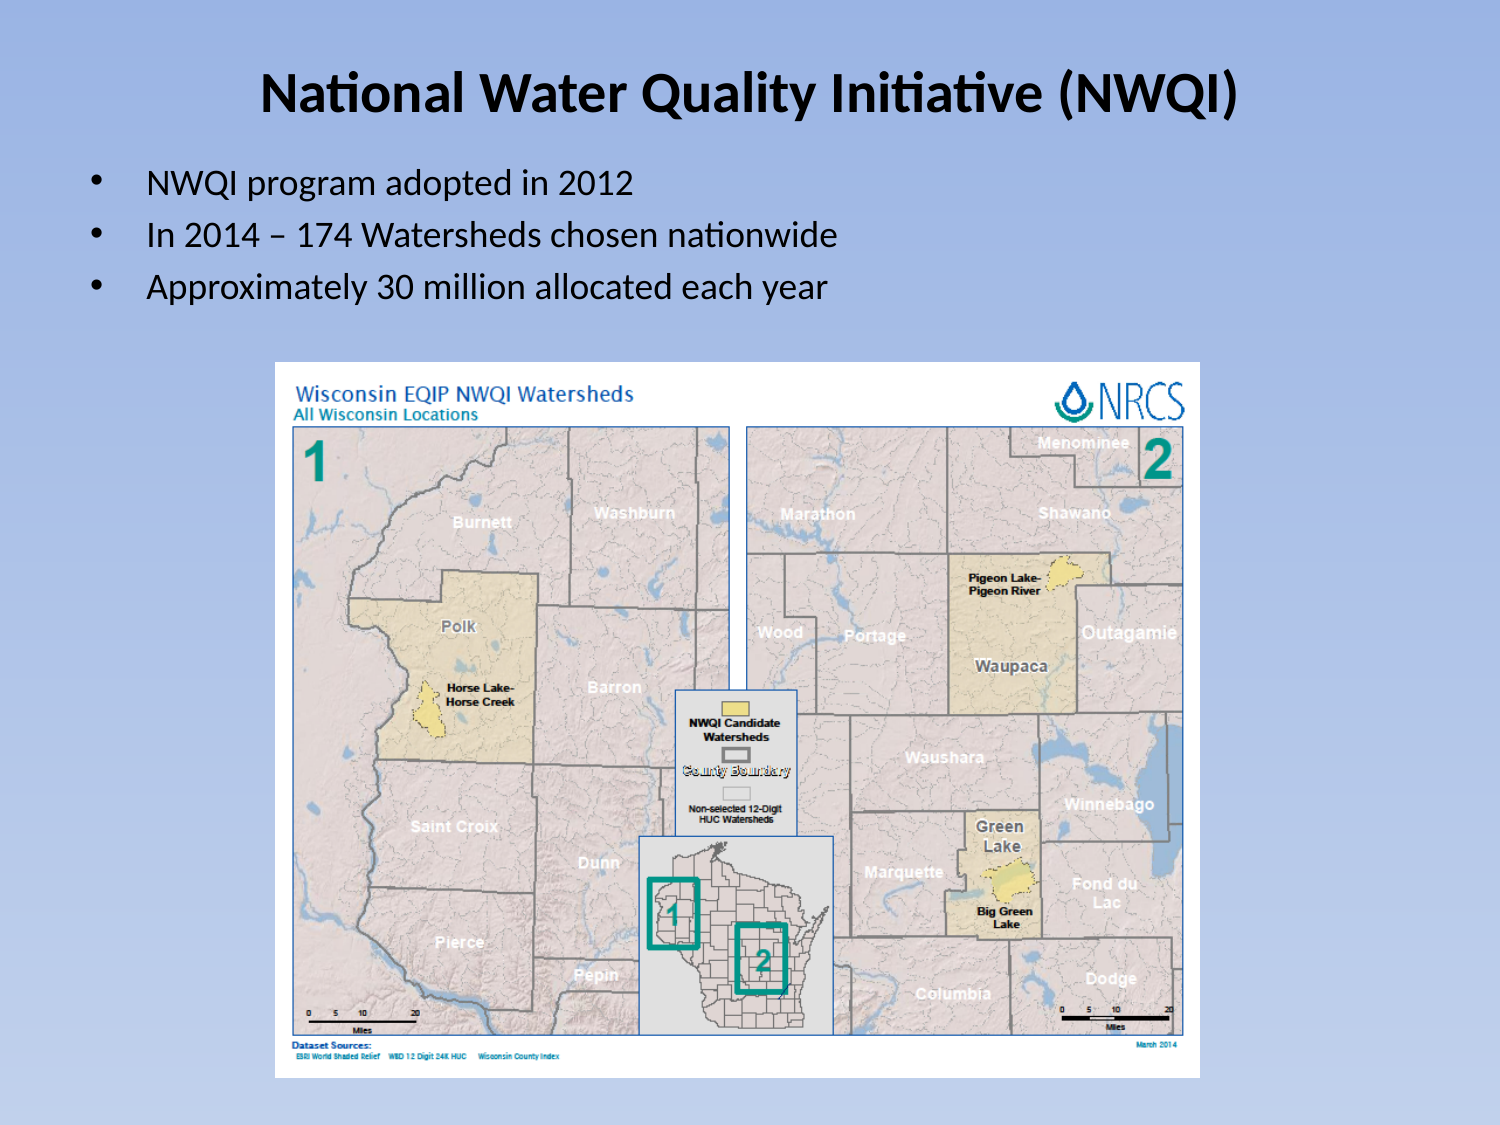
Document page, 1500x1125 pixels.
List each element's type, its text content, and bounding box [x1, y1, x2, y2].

title National Water Quality Initiative (NWQI) [75, 45, 1425, 149]
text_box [274, 362, 1201, 1078]
list NWQI program adopted in 2012 In 2014 – 174 Watersheds chosen nationwide Approximately 30 million allocated each year [75, 149, 1425, 893]
